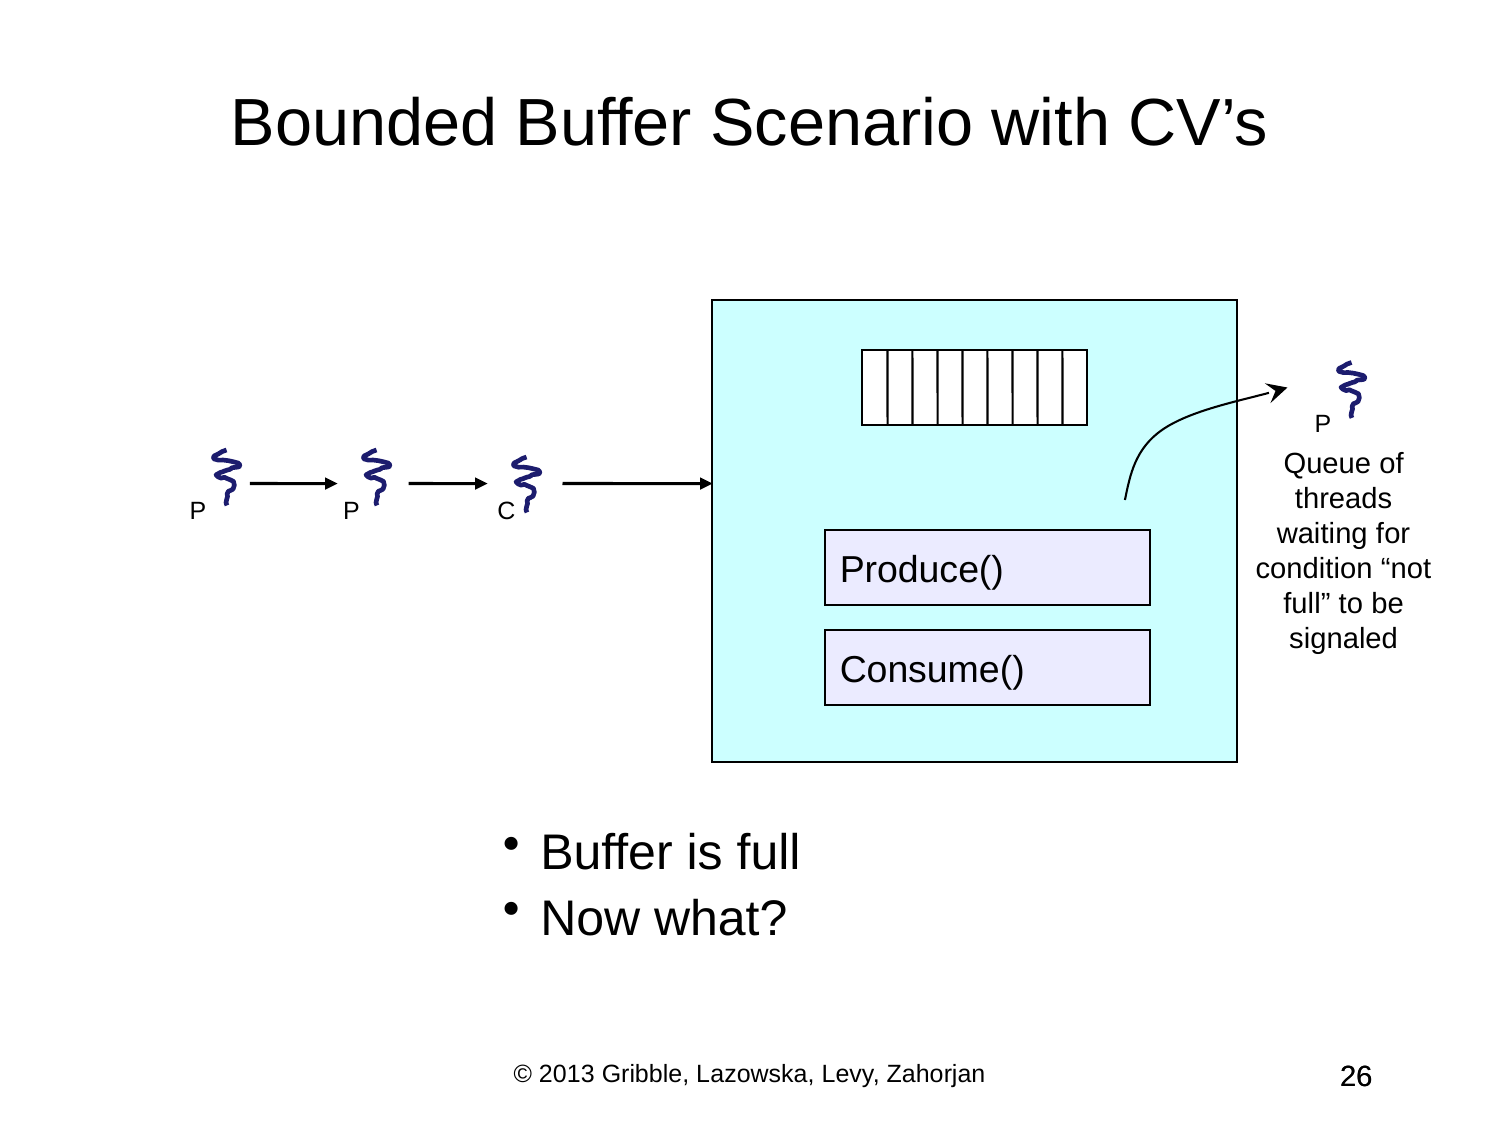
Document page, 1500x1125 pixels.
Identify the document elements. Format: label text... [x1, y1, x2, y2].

text_box [562, 477, 713, 490]
text_box C [482, 487, 571, 533]
text_box [513, 457, 540, 487]
text_box P [328, 487, 416, 533]
text_box [408, 477, 488, 490]
text_box Buffer is full Now what? [488, 812, 816, 953]
text_box [213, 450, 240, 487]
text_box [712, 299, 1238, 763]
text_box [1124, 383, 1288, 501]
text_box [1338, 362, 1365, 399]
text_box P [174, 487, 263, 533]
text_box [862, 349, 1088, 426]
text_box 26 [1074, 1050, 1388, 1100]
title Bounded Buffer Scenario with CV’s [112, 62, 1388, 175]
footer © 2013 Gribble, Lazowska, Levy, Zahorjan [425, 1050, 1075, 1113]
text_box [249, 477, 338, 490]
text_box P [1299, 399, 1388, 437]
text_box Consume() [825, 630, 1150, 706]
text_box Produce() [825, 530, 1150, 606]
text_box [363, 450, 390, 487]
text_box Queue of threads waiting for condition “not full” to be signaled [1237, 437, 1450, 662]
